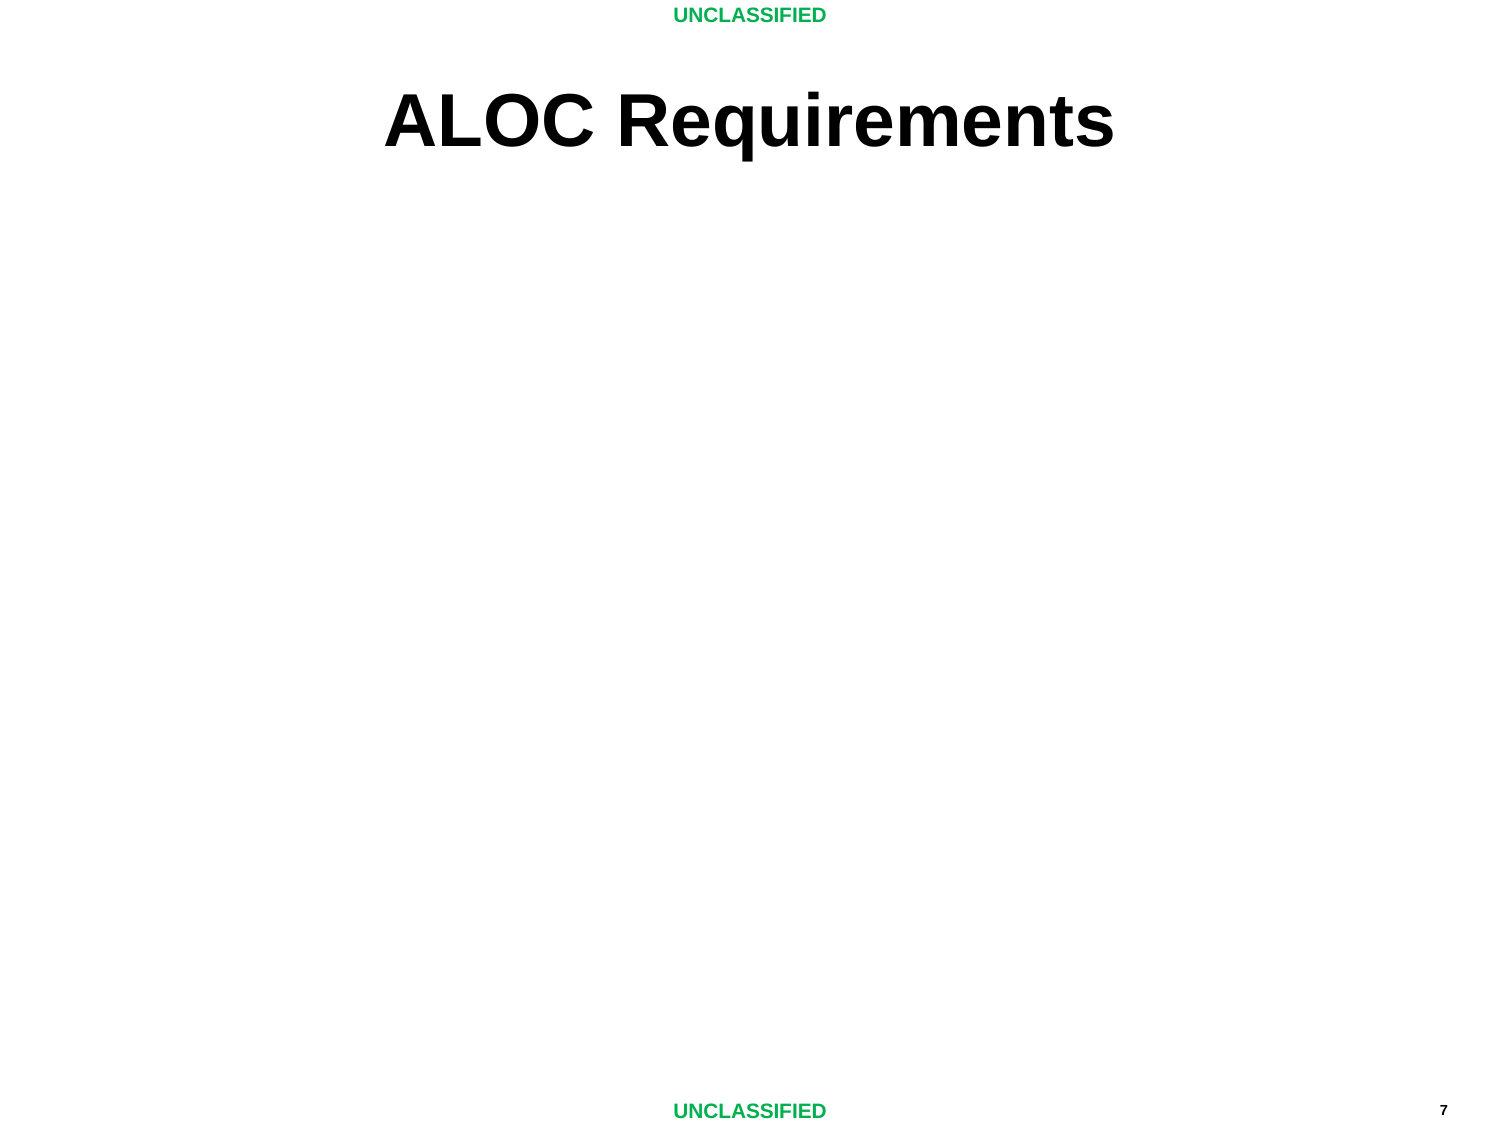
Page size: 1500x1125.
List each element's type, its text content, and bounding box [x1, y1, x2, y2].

title ALOC Requirements [75, 45, 1425, 188]
